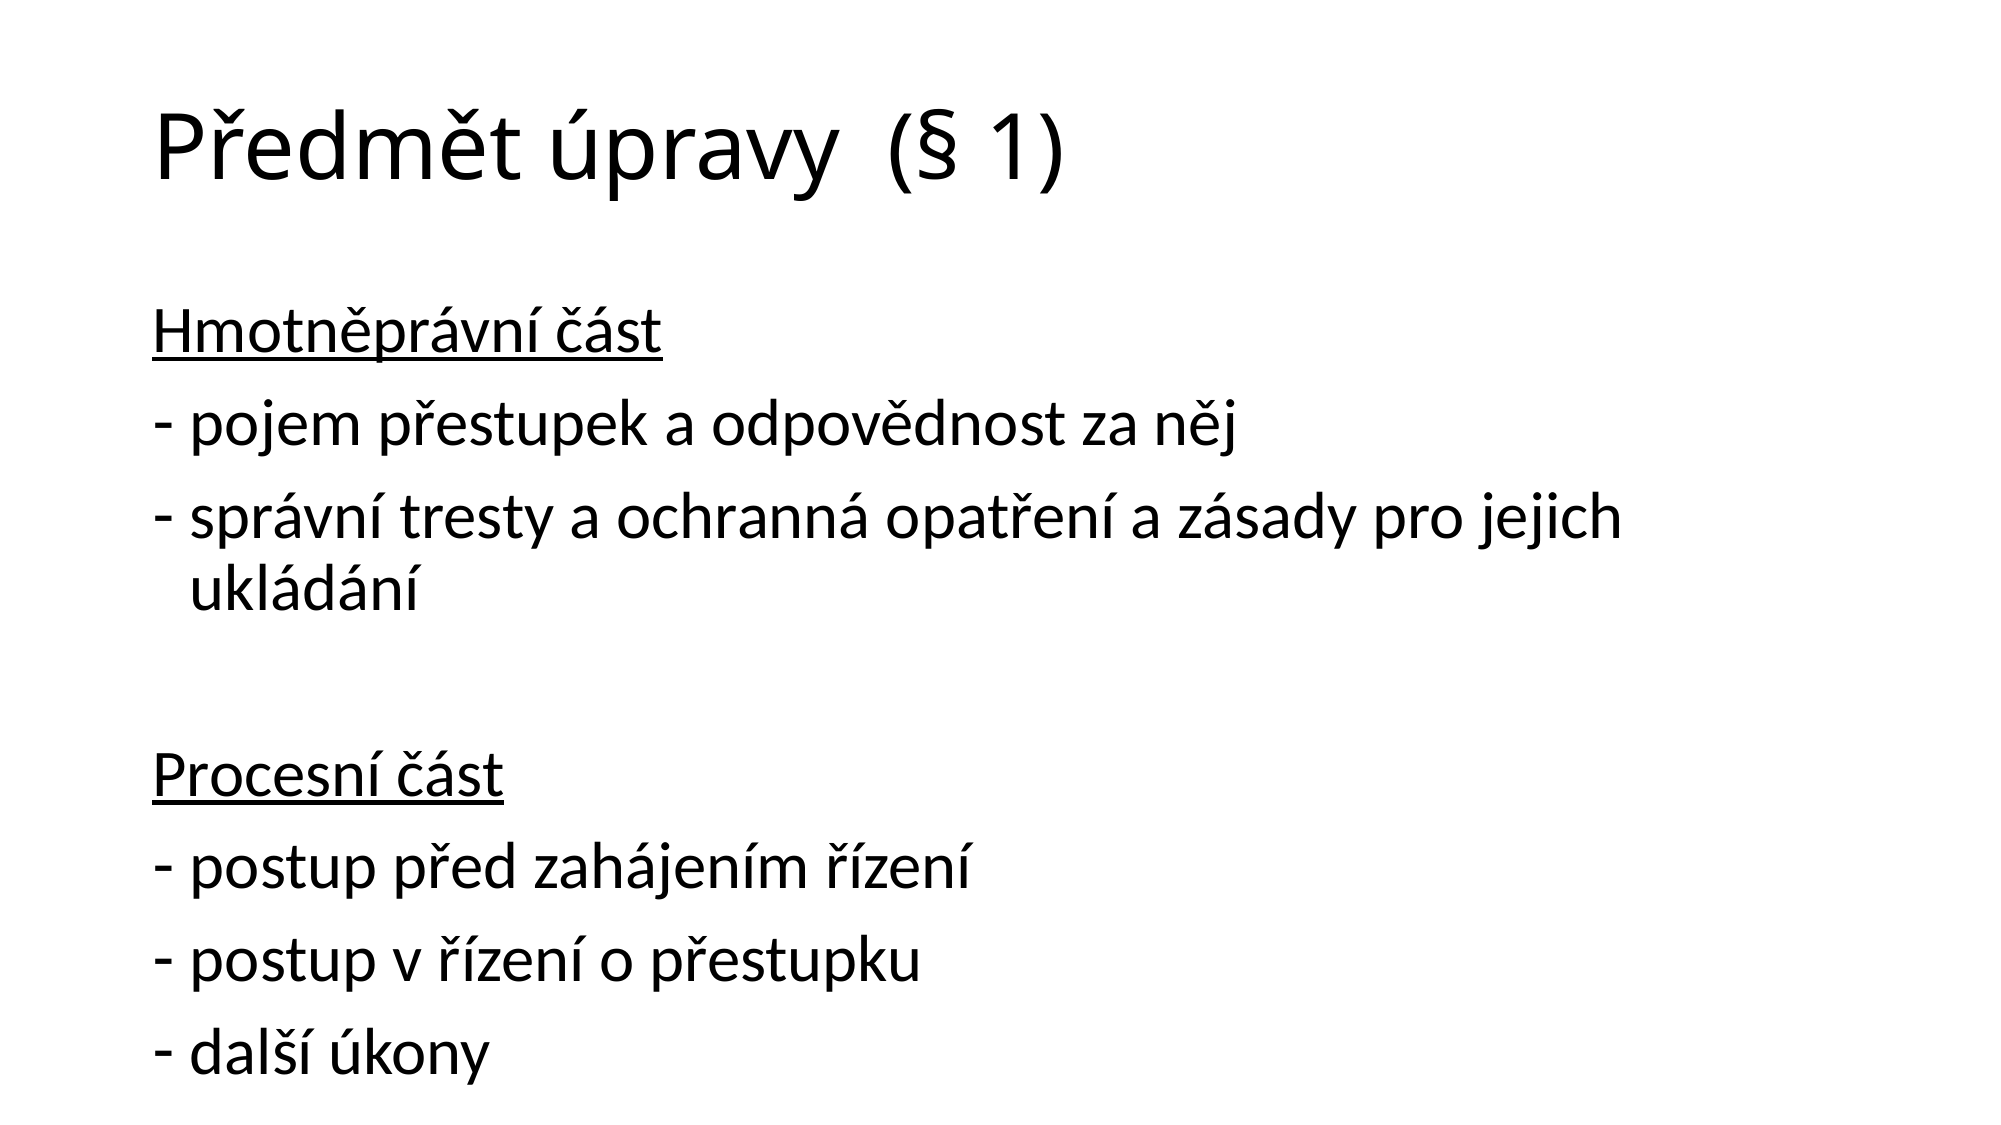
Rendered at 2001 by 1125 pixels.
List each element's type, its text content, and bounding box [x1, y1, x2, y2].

title Předmět úpravy (§ 1) [137, 40, 1863, 259]
list Hmotněprávní část pojem přestupek a odpovědnost za něj správní tresty a ochranná opatření a zásady pro jejich ukládání Procesní část postup před zahájením řízení postup v řízení o přestupku další úkony [137, 287, 1863, 1097]
